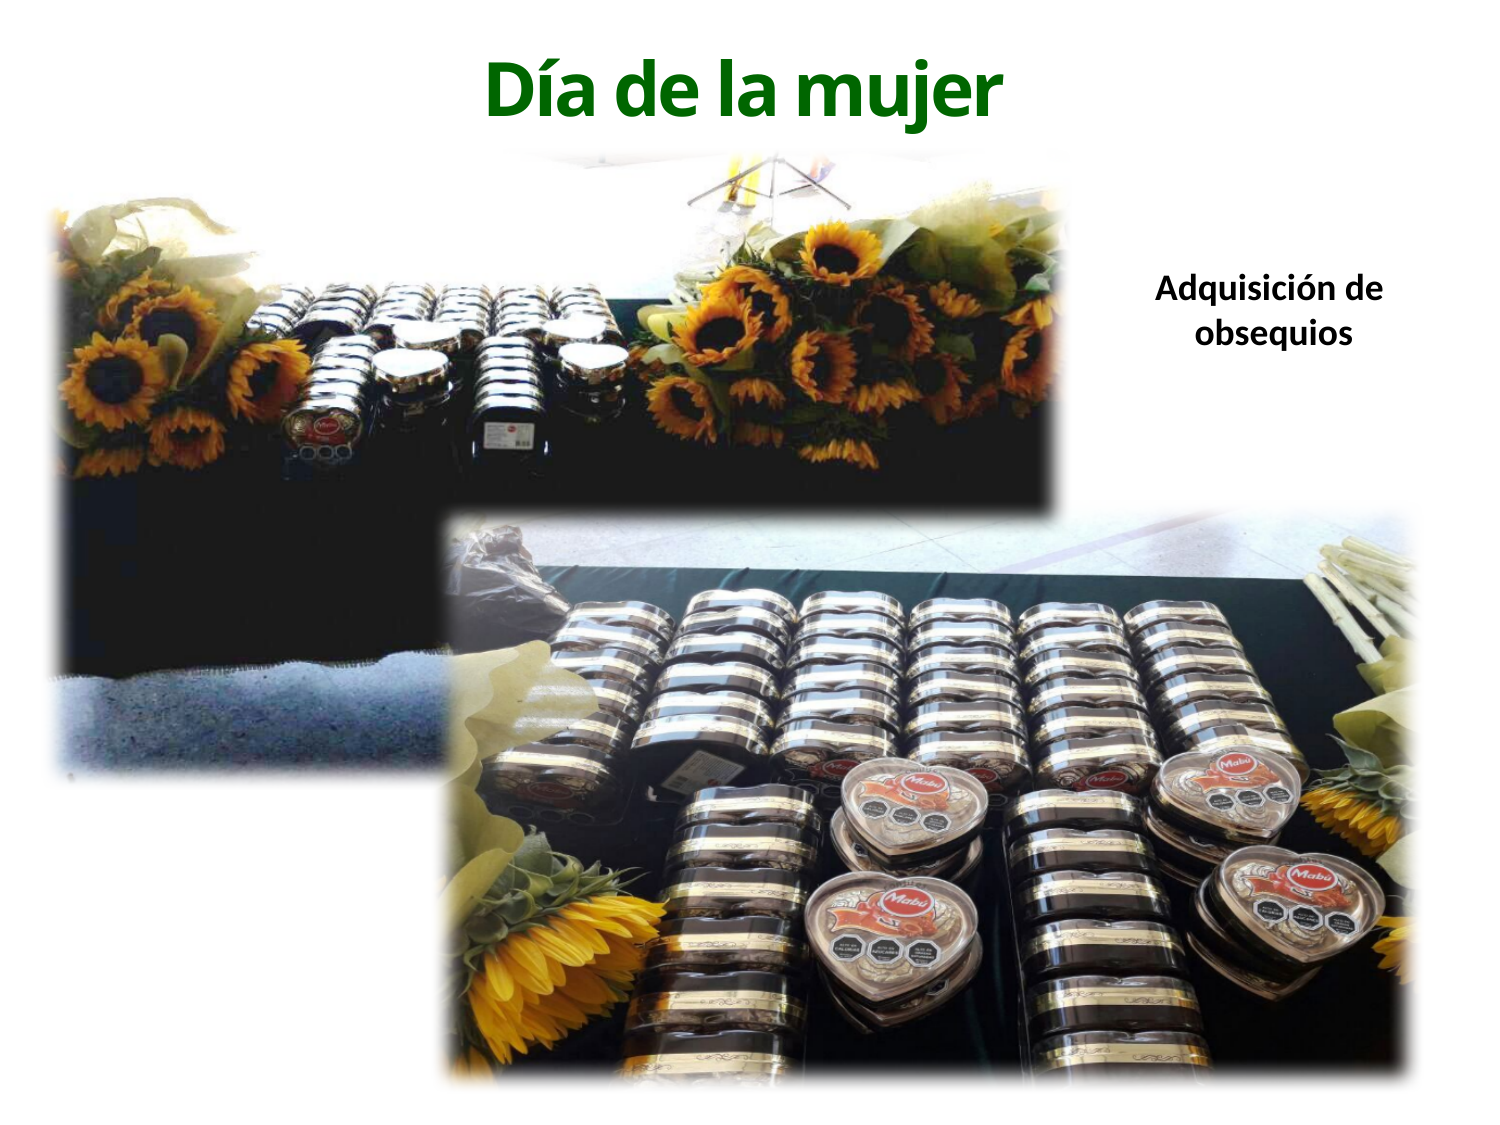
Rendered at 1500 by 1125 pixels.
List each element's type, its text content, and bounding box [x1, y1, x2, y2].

text_box Adquisición de obsequios [1077, 255, 1471, 361]
picture [41, 148, 1424, 1095]
text_box Día de la mujer [62, 28, 1426, 145]
